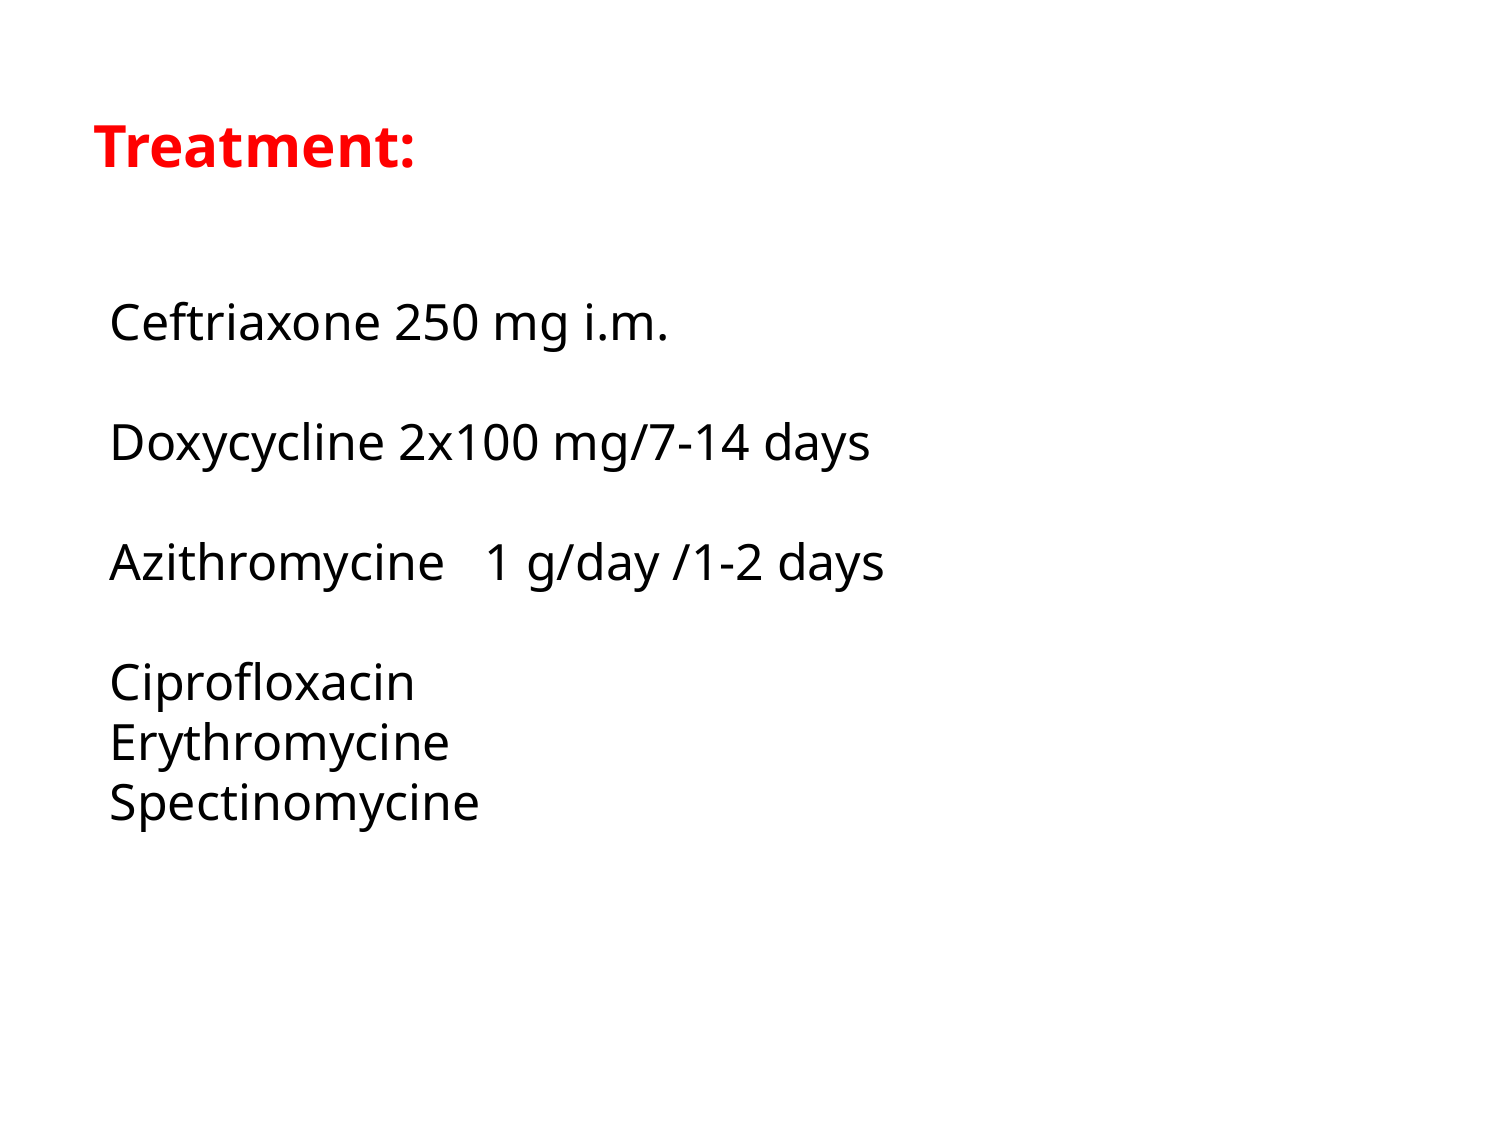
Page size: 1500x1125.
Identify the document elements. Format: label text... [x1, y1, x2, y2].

text_box Ceftriaxone 250 mg i.m. Doxycycline 2x100 mg/7-14 days Azithromycine 1 g/day /1-2 days Ciprofloxacin Erythromycine Spectinomycine [94, 282, 901, 838]
text_box Treatment: [78, 101, 431, 187]
